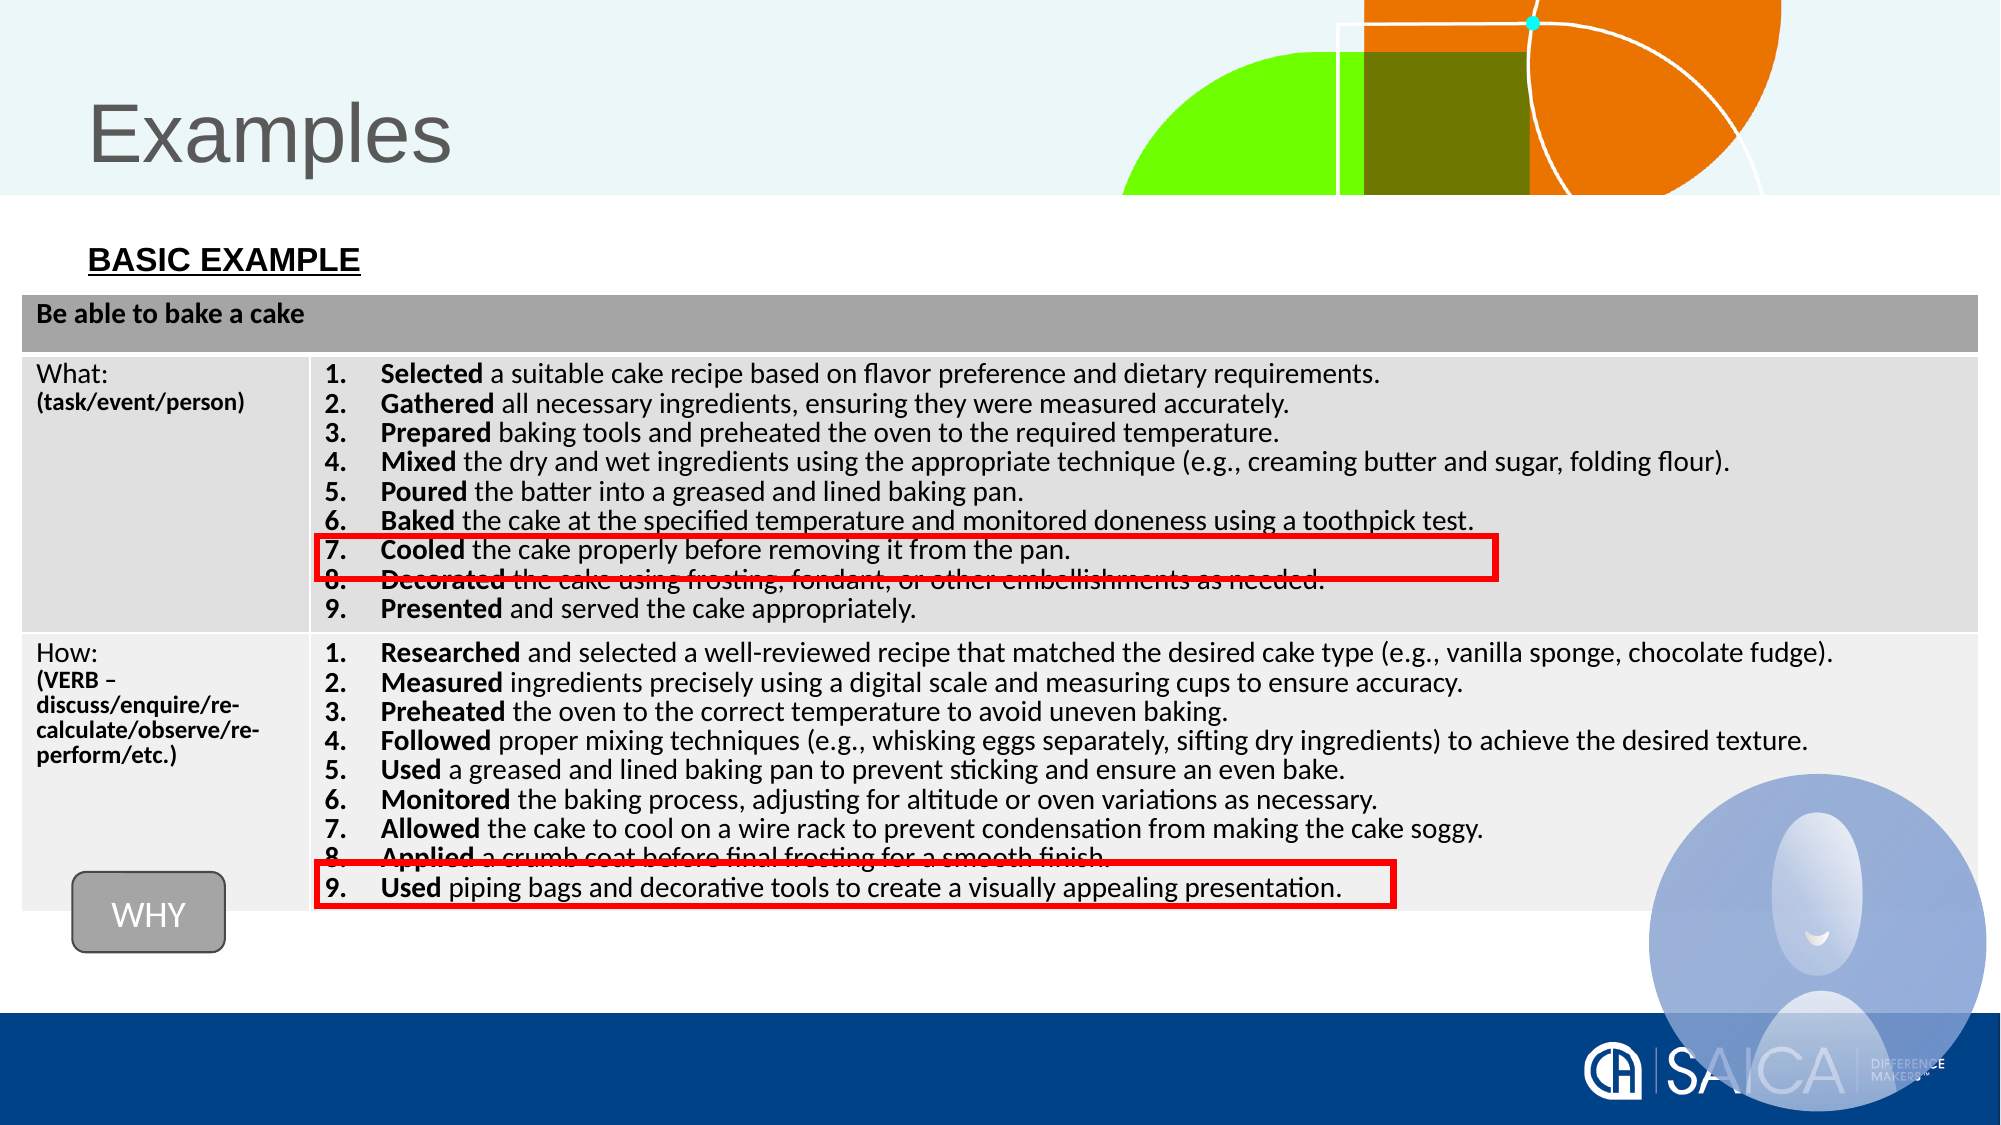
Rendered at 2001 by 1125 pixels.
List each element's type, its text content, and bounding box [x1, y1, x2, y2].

table_cell How: (VERB – discuss/enquire/re-calculate/observe/re-perform/etc.) [22, 634, 309, 911]
text_box [316, 535, 1497, 580]
text_box WHY [71, 870, 226, 954]
list BASIC EXAMPLE [72, 235, 1798, 293]
picture [0, 773, 2001, 1125]
table_cell Researched and selected a well-reviewed recipe that matched the desired cake type (e.g., vanilla sponge, chocolate fudge). Measured ingredients precisely using a digital scale and measuring cups to ensure accuracy. Preheated the oven to the correct temperature to avoid uneven baking. Followed proper mixing techniques (e.g., whisking eggs separately, sifting dry ingredients) to achieve the desired texture. Used a greased and lined baking pan to prevent sticking and ensure an even bake. Monitored the baking process, adjusting for altitude or oven variations as necessary. Allowed the cake to cool on a wire rack to prevent condensation from making the cake soggy. Applied a crumb coat before final frosting for a smooth finish. Used piping bags and decorative tools to create a visually appealing presentation. [311, 634, 1978, 911]
table_header Be able to bake a cake [22, 295, 1978, 352]
title Examples [72, 31, 1798, 188]
table_cell What: (task/event/person) [22, 357, 309, 632]
table_cell Selected a suitable cake recipe based on flavor preference and dietary requirements. Gathered all necessary ingredients, ensuring they were measured accurately. Prepared baking tools and preheated the oven to the required temperature. Mixed the dry and wet ingredients using the appropriate technique (e.g., creaming butter and sugar, folding flour). Poured the batter into a greased and lined baking pan. Baked the cake at the specified temperature and monitored doneness using a toothpick test. Cooled the cake properly before removing it from the pan. Decorated the cake using frosting, fondant, or other embellishments as needed. Presented and served the cake appropriately. [311, 357, 1978, 632]
picture [0, 0, 2000, 195]
text_box [316, 862, 1394, 907]
